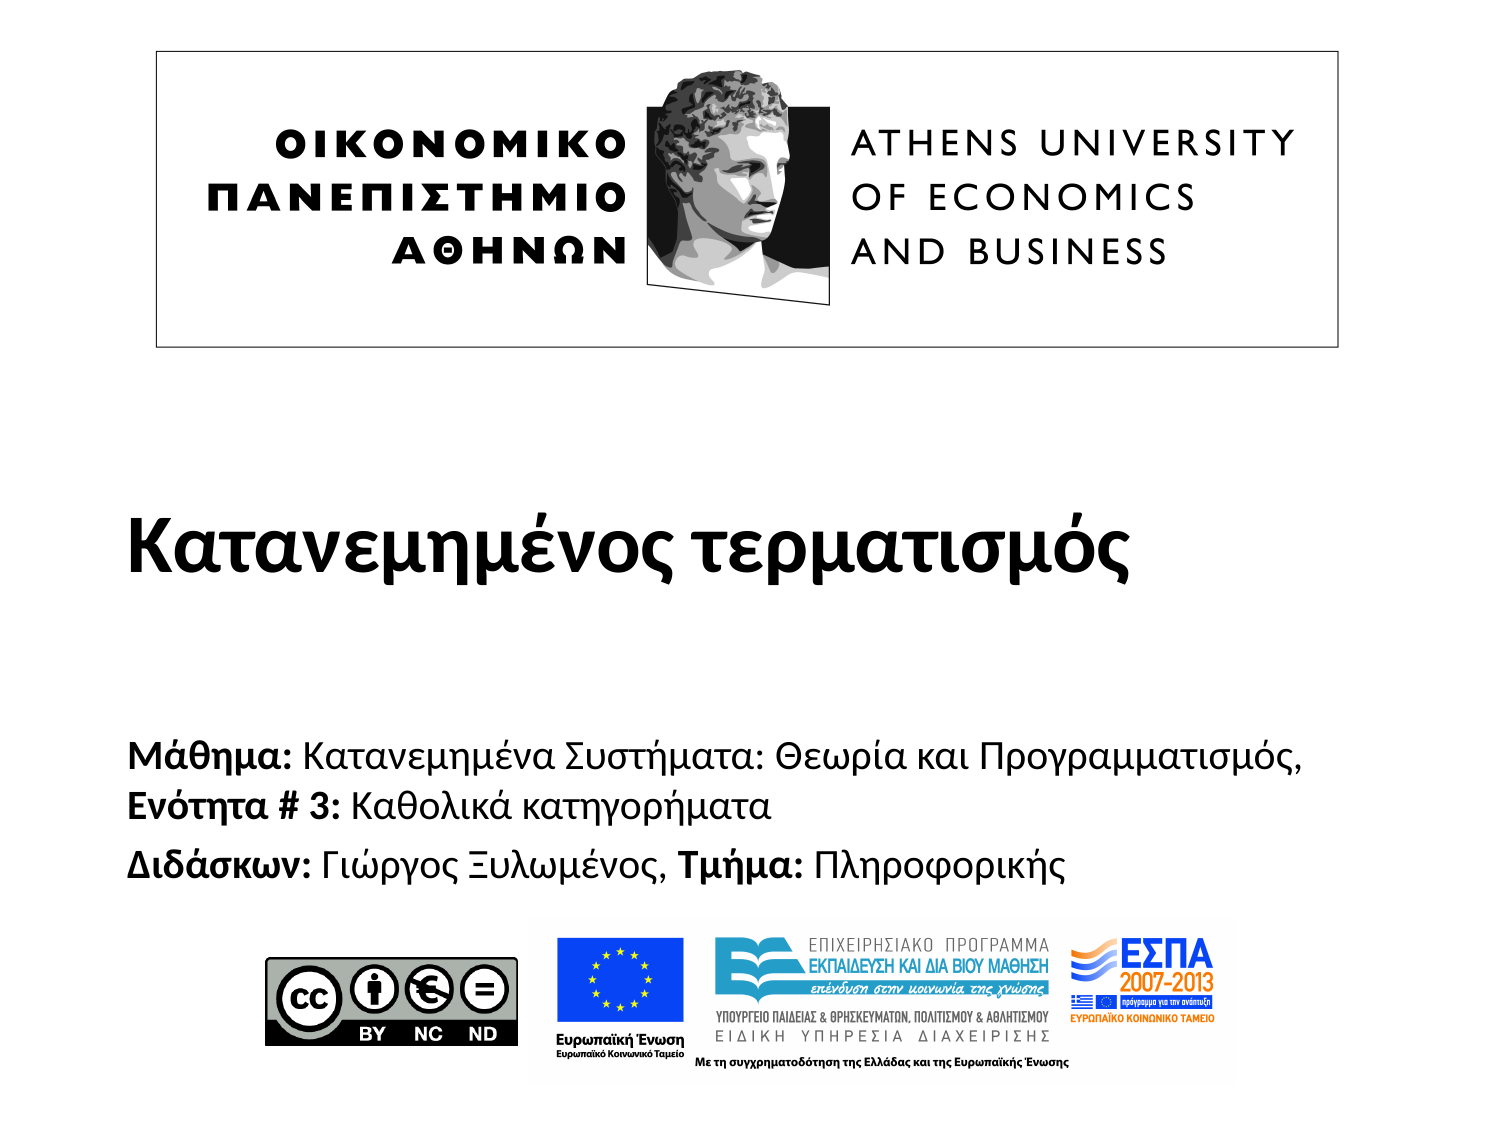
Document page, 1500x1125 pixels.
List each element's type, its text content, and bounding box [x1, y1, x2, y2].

list Μάθημα: Κατανεμημένα Συστήματα: Θεωρία και Προγραμματισμός, Ενότητα # 3: Καθολικά κατηγορήματα Διδάσκων: Γιώργος Ξυλωμένος, Τμήμα: Πληροφορικής [112, 706, 1388, 953]
picture [147, 42, 1347, 356]
title Κατανεμημένος τερματισμός [112, 481, 1388, 706]
picture [528, 916, 1237, 1086]
picture [265, 957, 518, 1046]
